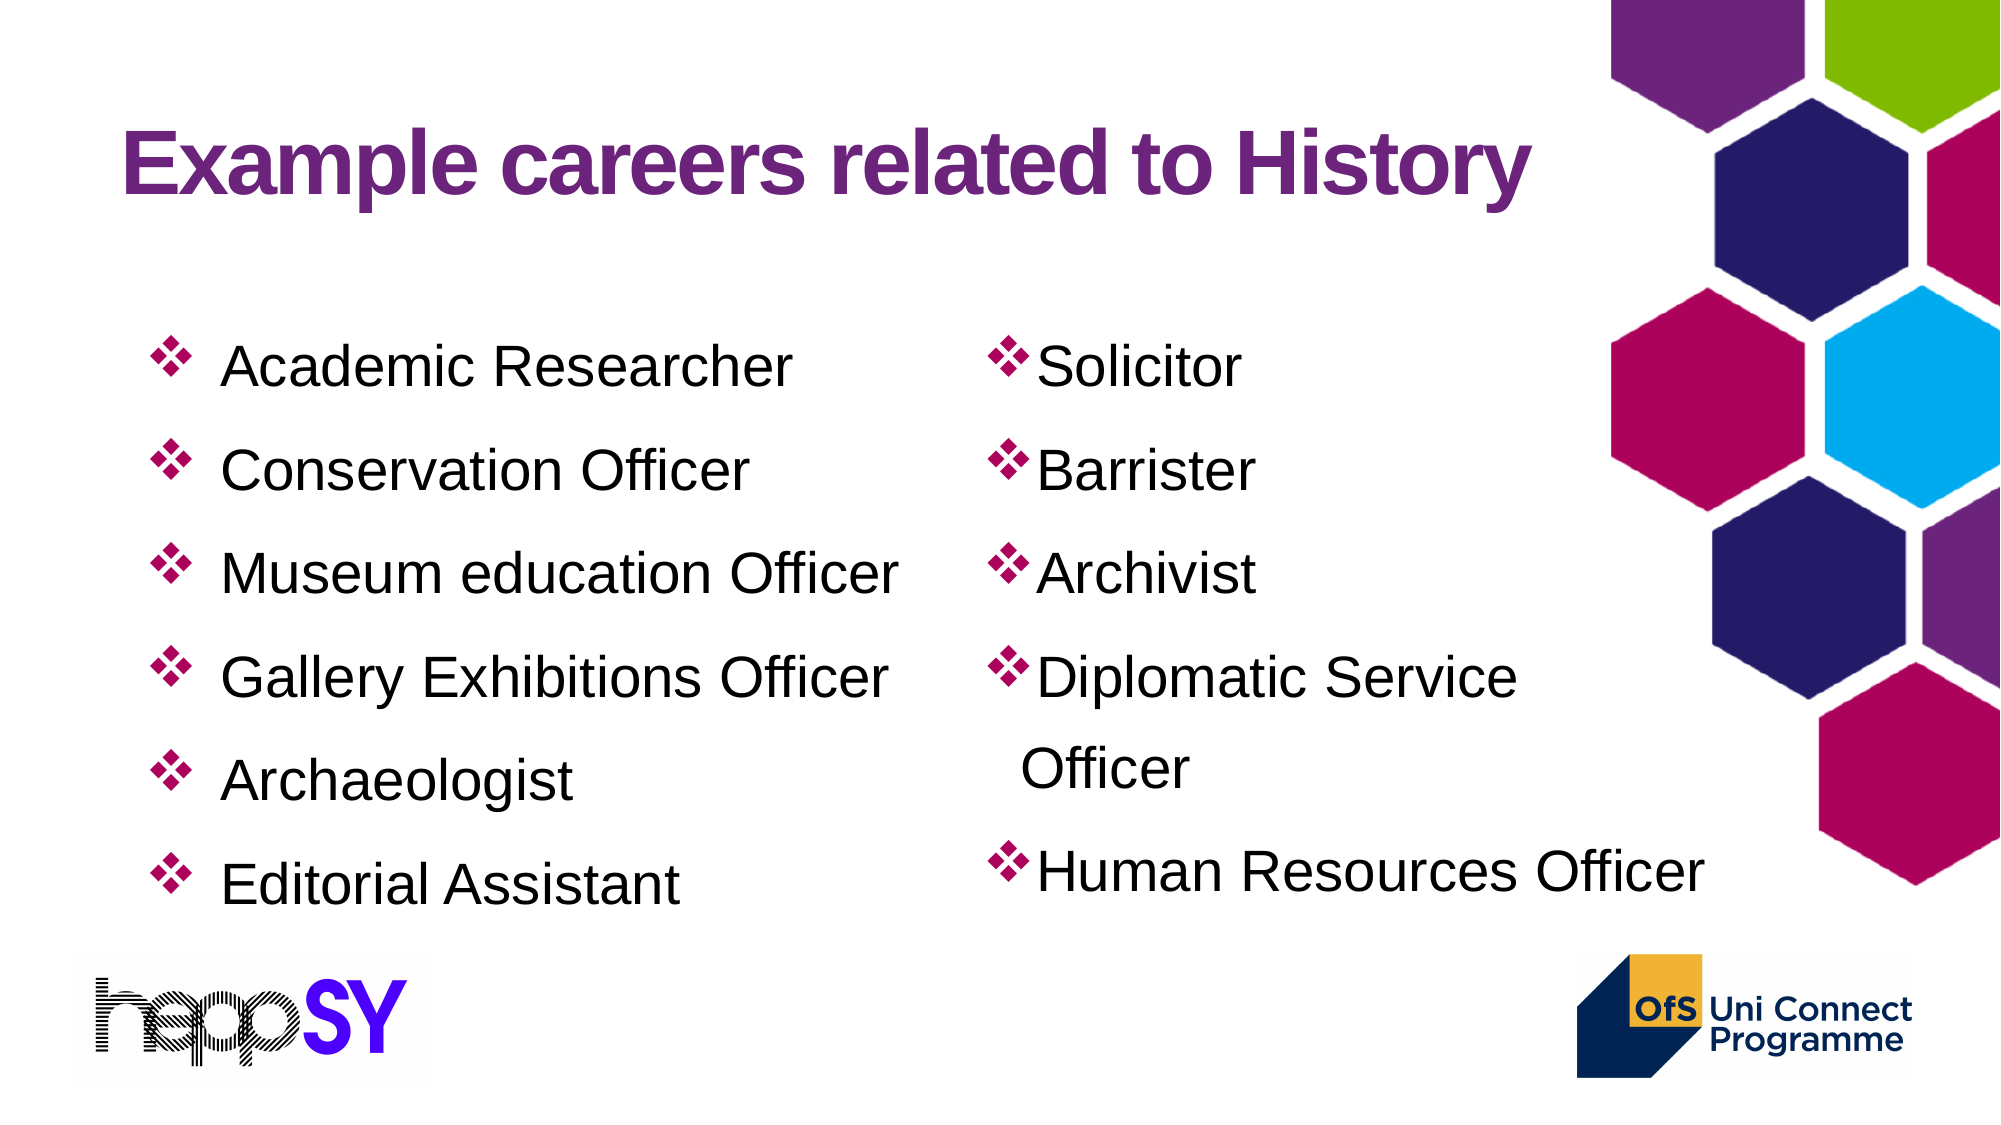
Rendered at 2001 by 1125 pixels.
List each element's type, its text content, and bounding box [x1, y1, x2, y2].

picture [72, 954, 431, 1090]
picture [1577, 954, 1912, 1078]
title Example careers related to History [105, 55, 1831, 274]
list Academic Researcher Conservation Officer Museum education Officer Gallery Exhibitions Officer Archaeologist Editorial Assistant [92, 300, 943, 969]
list Solicitor Barrister Archivist Diplomatic Service Officer Human Resources Officer [967, 300, 1818, 969]
picture [1600, 2, 2000, 890]
